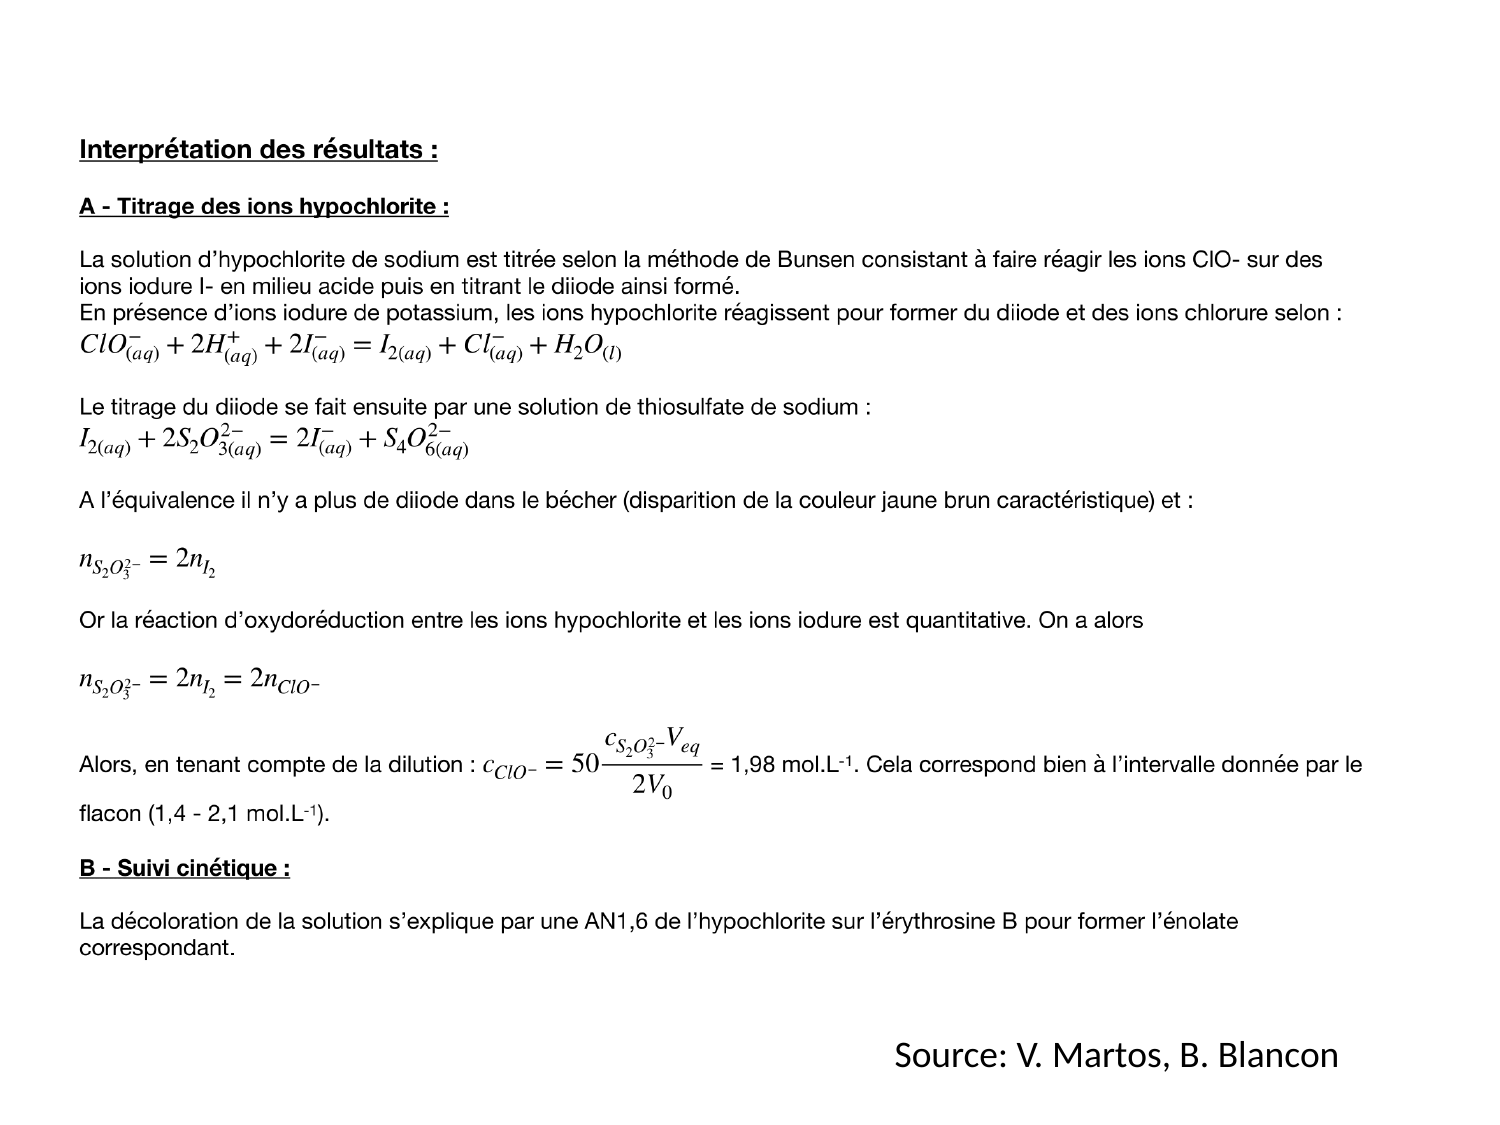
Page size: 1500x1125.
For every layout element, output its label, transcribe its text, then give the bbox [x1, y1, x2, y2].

text_box Source: V. Martos, B. Blancon [879, 1023, 1500, 1083]
picture [76, 134, 1365, 963]
